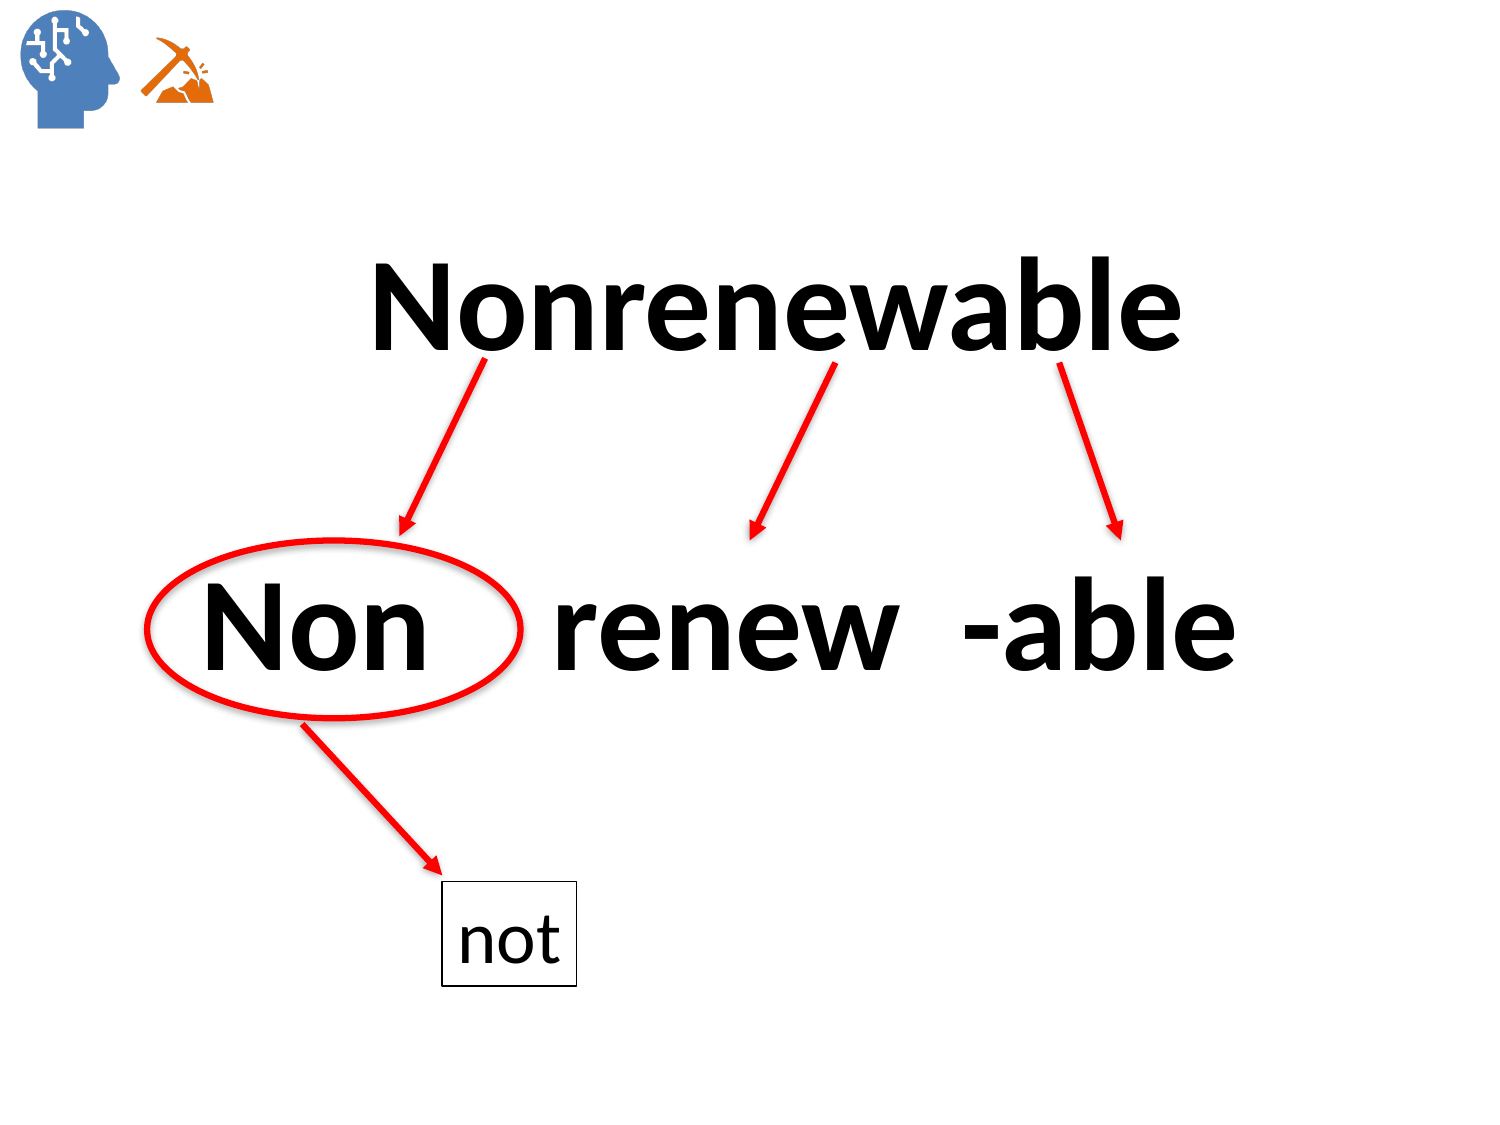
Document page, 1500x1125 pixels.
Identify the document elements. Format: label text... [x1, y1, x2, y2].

text_box [147, 540, 521, 719]
text_box Nonrenewable Non renew -able [185, 209, 1368, 865]
picture [139, 31, 217, 109]
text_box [399, 358, 486, 537]
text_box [301, 723, 443, 876]
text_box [749, 362, 836, 541]
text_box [1058, 362, 1121, 541]
text_box [0, 0, 134, 140]
text_box not [442, 881, 577, 987]
